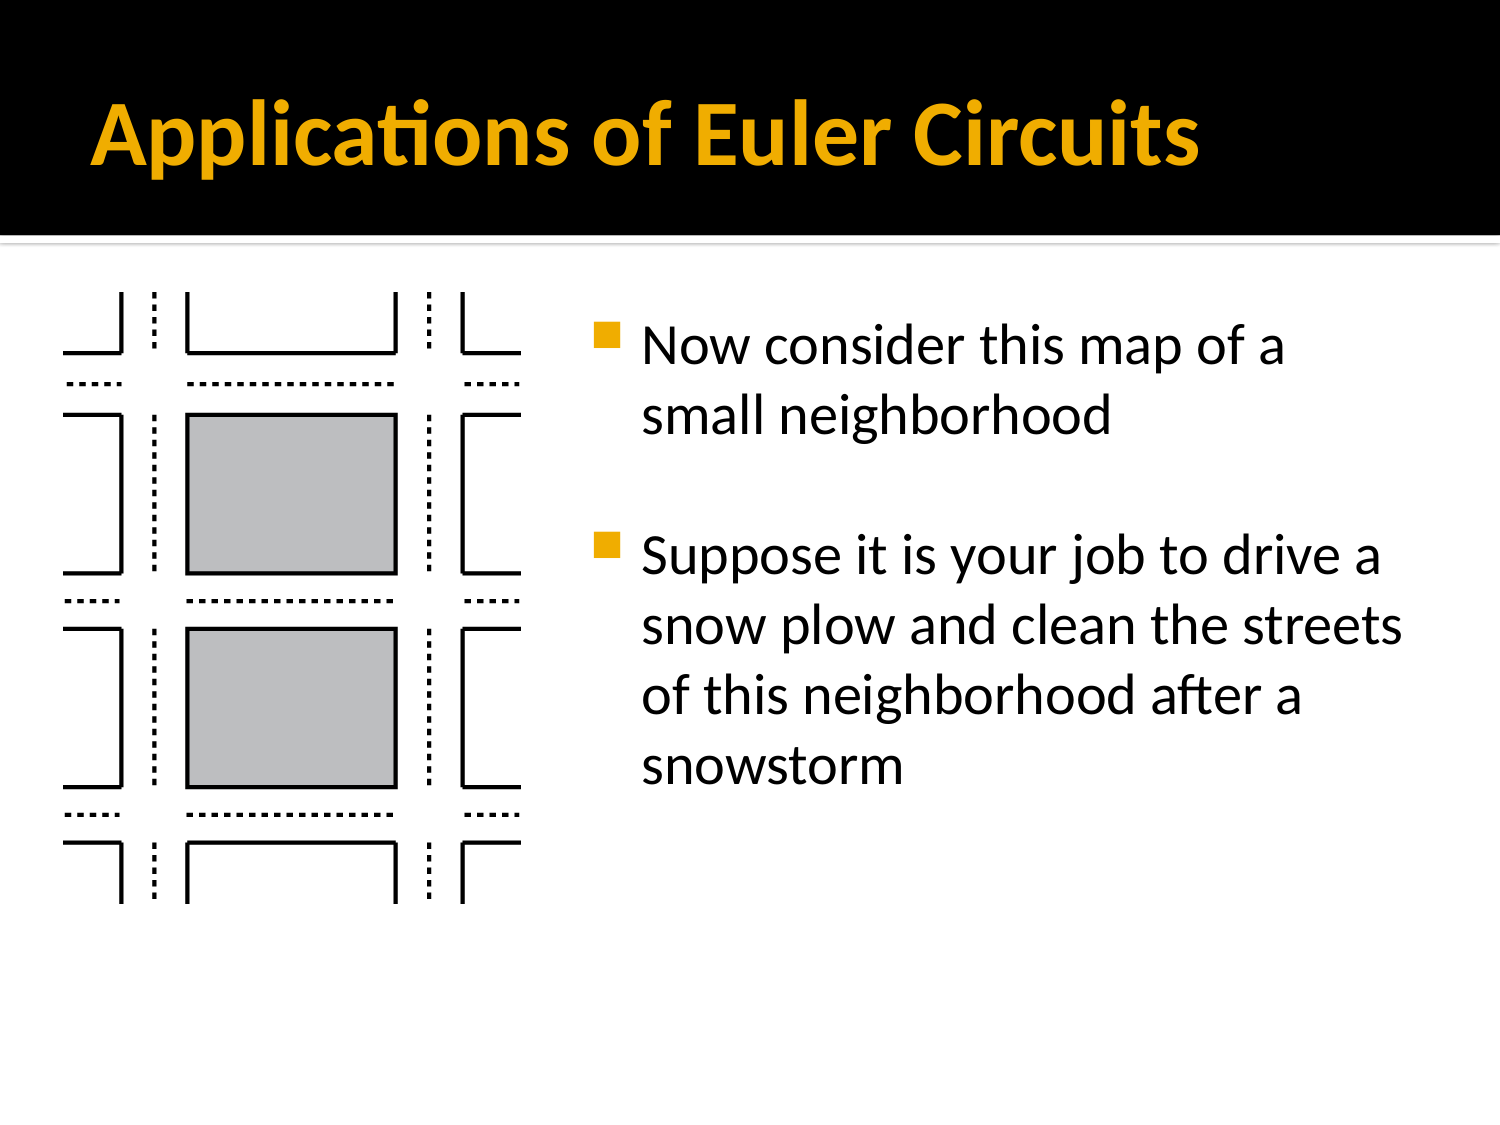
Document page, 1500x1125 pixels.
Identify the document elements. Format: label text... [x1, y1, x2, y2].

title Applications of Euler Circuits [75, 24, 1425, 231]
picture [63, 292, 522, 904]
list Now consider this map of a small neighborhood Suppose it is your job to drive a snow plow and clean the streets of this neighborhood after a snowstorm [560, 291, 1425, 1050]
